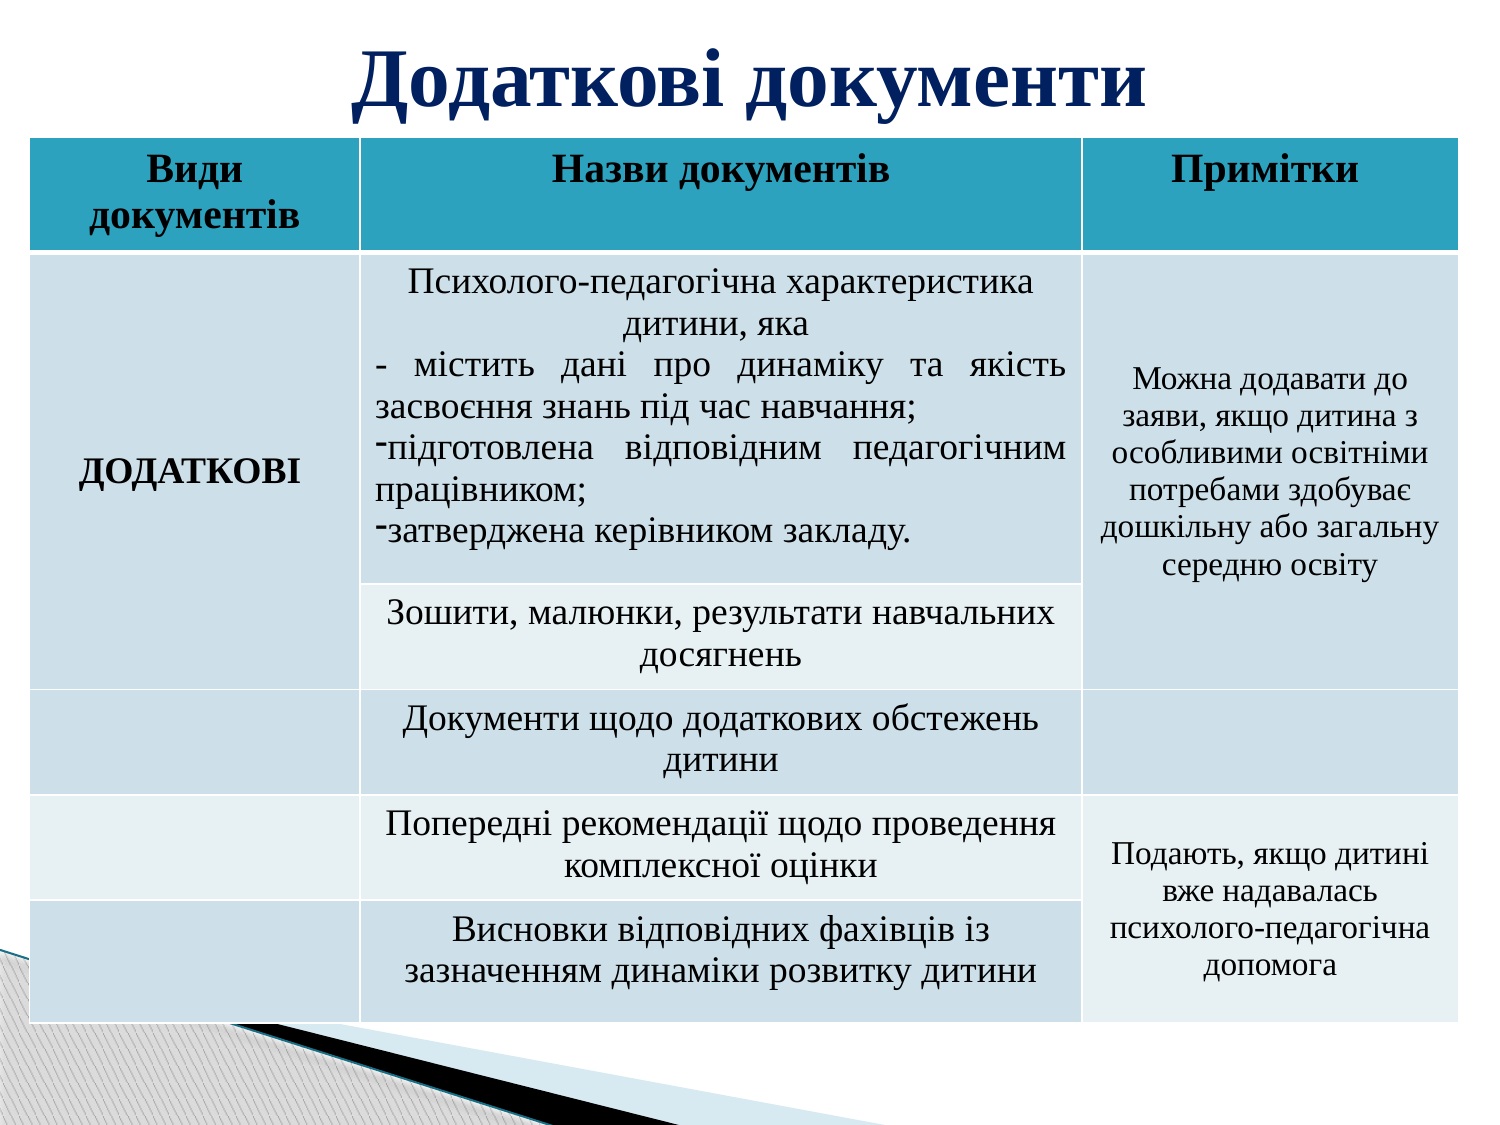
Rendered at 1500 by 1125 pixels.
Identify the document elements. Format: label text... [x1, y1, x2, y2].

title Додаткові документи [75, 19, 1425, 138]
table_header Примітки [1083, 138, 1458, 250]
table_cell Подають, якщо дитині вже надавалась психолого-педагогічна допомога [1083, 796, 1458, 1022]
table_cell Висновки відповідних фахівців із зазначенням динаміки розвитку дитини [361, 901, 1081, 1022]
table_cell ДОДАТКОВІ [30, 255, 359, 689]
table_cell [30, 690, 359, 794]
table_cell [30, 796, 359, 899]
table_cell Можна додавати до заяви, якщо дитина з особливими освітніми потребами здобуває дошкільну або загальну середню освіту [1083, 255, 1458, 689]
table_cell Попередні рекомендації щодо проведення комплексної оцінки [361, 796, 1081, 899]
table_cell Психолого-педагогічна характеристика дитини, яка - містить дані про динаміку та якість засвоєння знань під час навчання; підготовлена відповідним педагогічним працівником; затверджена керівником закладу. [361, 255, 1081, 583]
table_cell Зошити, малюнки, результати навчальних досягнень [361, 585, 1081, 689]
table_cell Документи щодо додаткових обстежень дитини [361, 690, 1081, 794]
table_header Назви документів [361, 138, 1081, 250]
table_cell [30, 901, 359, 1022]
table_cell [1083, 690, 1458, 794]
table_header Види документів [30, 138, 359, 250]
